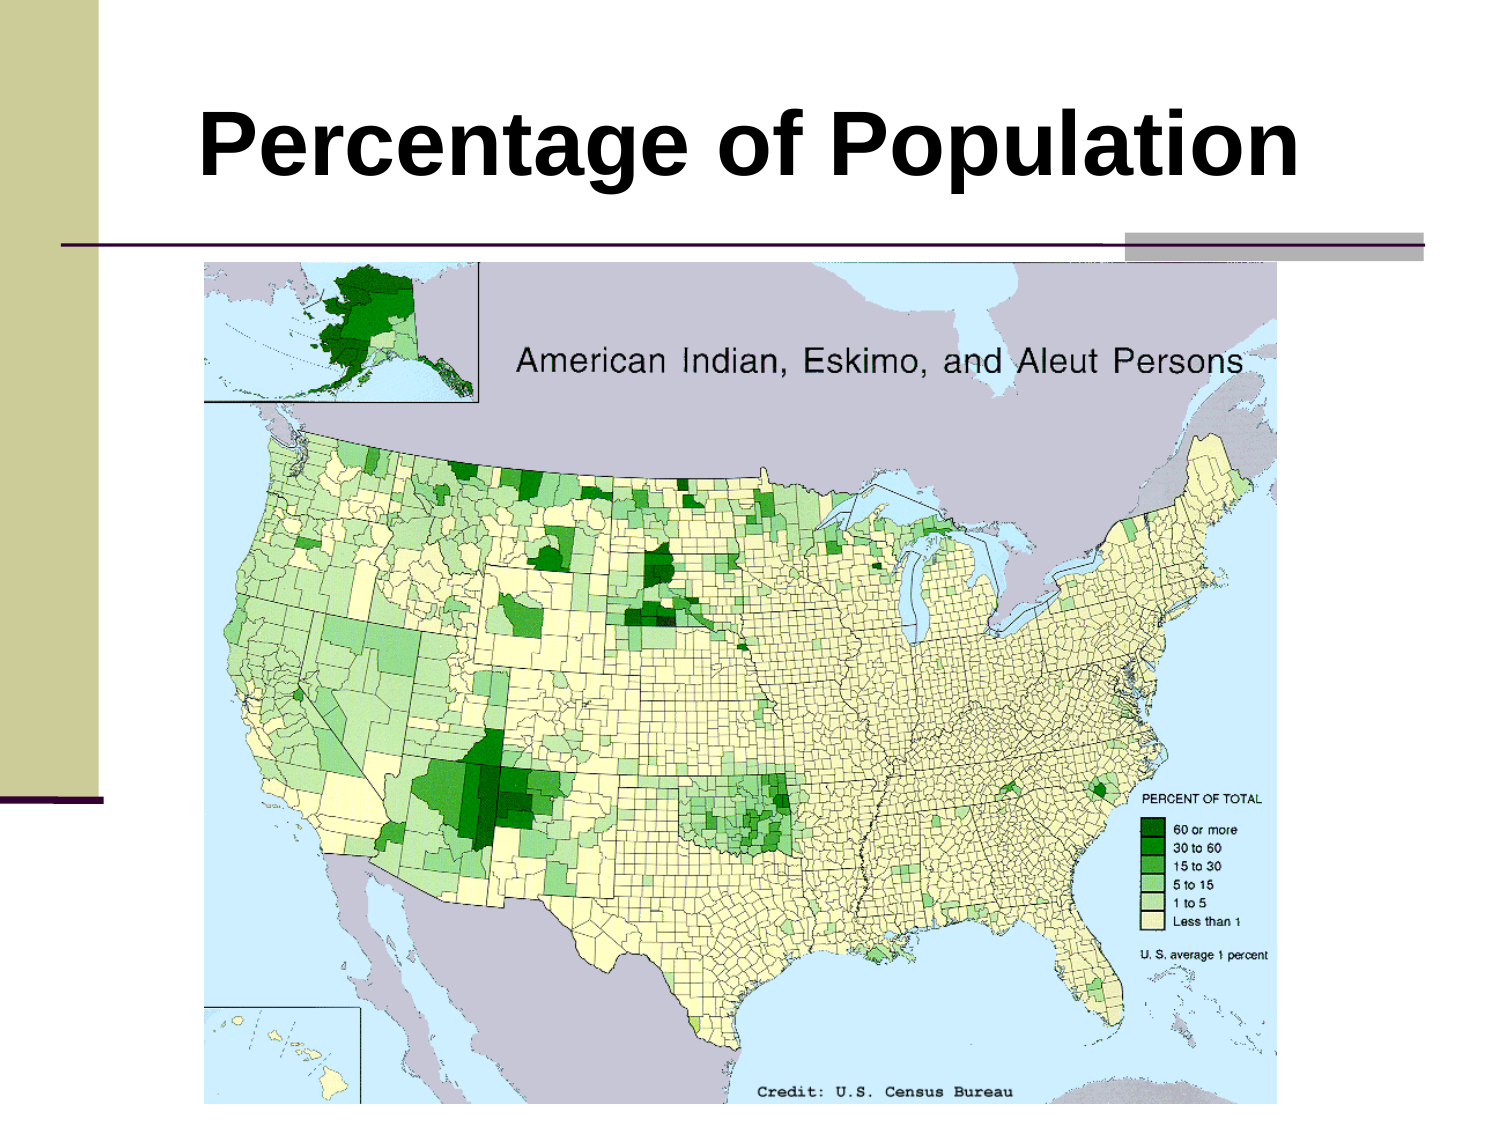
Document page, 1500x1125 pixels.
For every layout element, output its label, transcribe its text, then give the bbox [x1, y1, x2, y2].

picture [203, 262, 1277, 1105]
text_box Percentage of Population [74, 45, 1425, 233]
